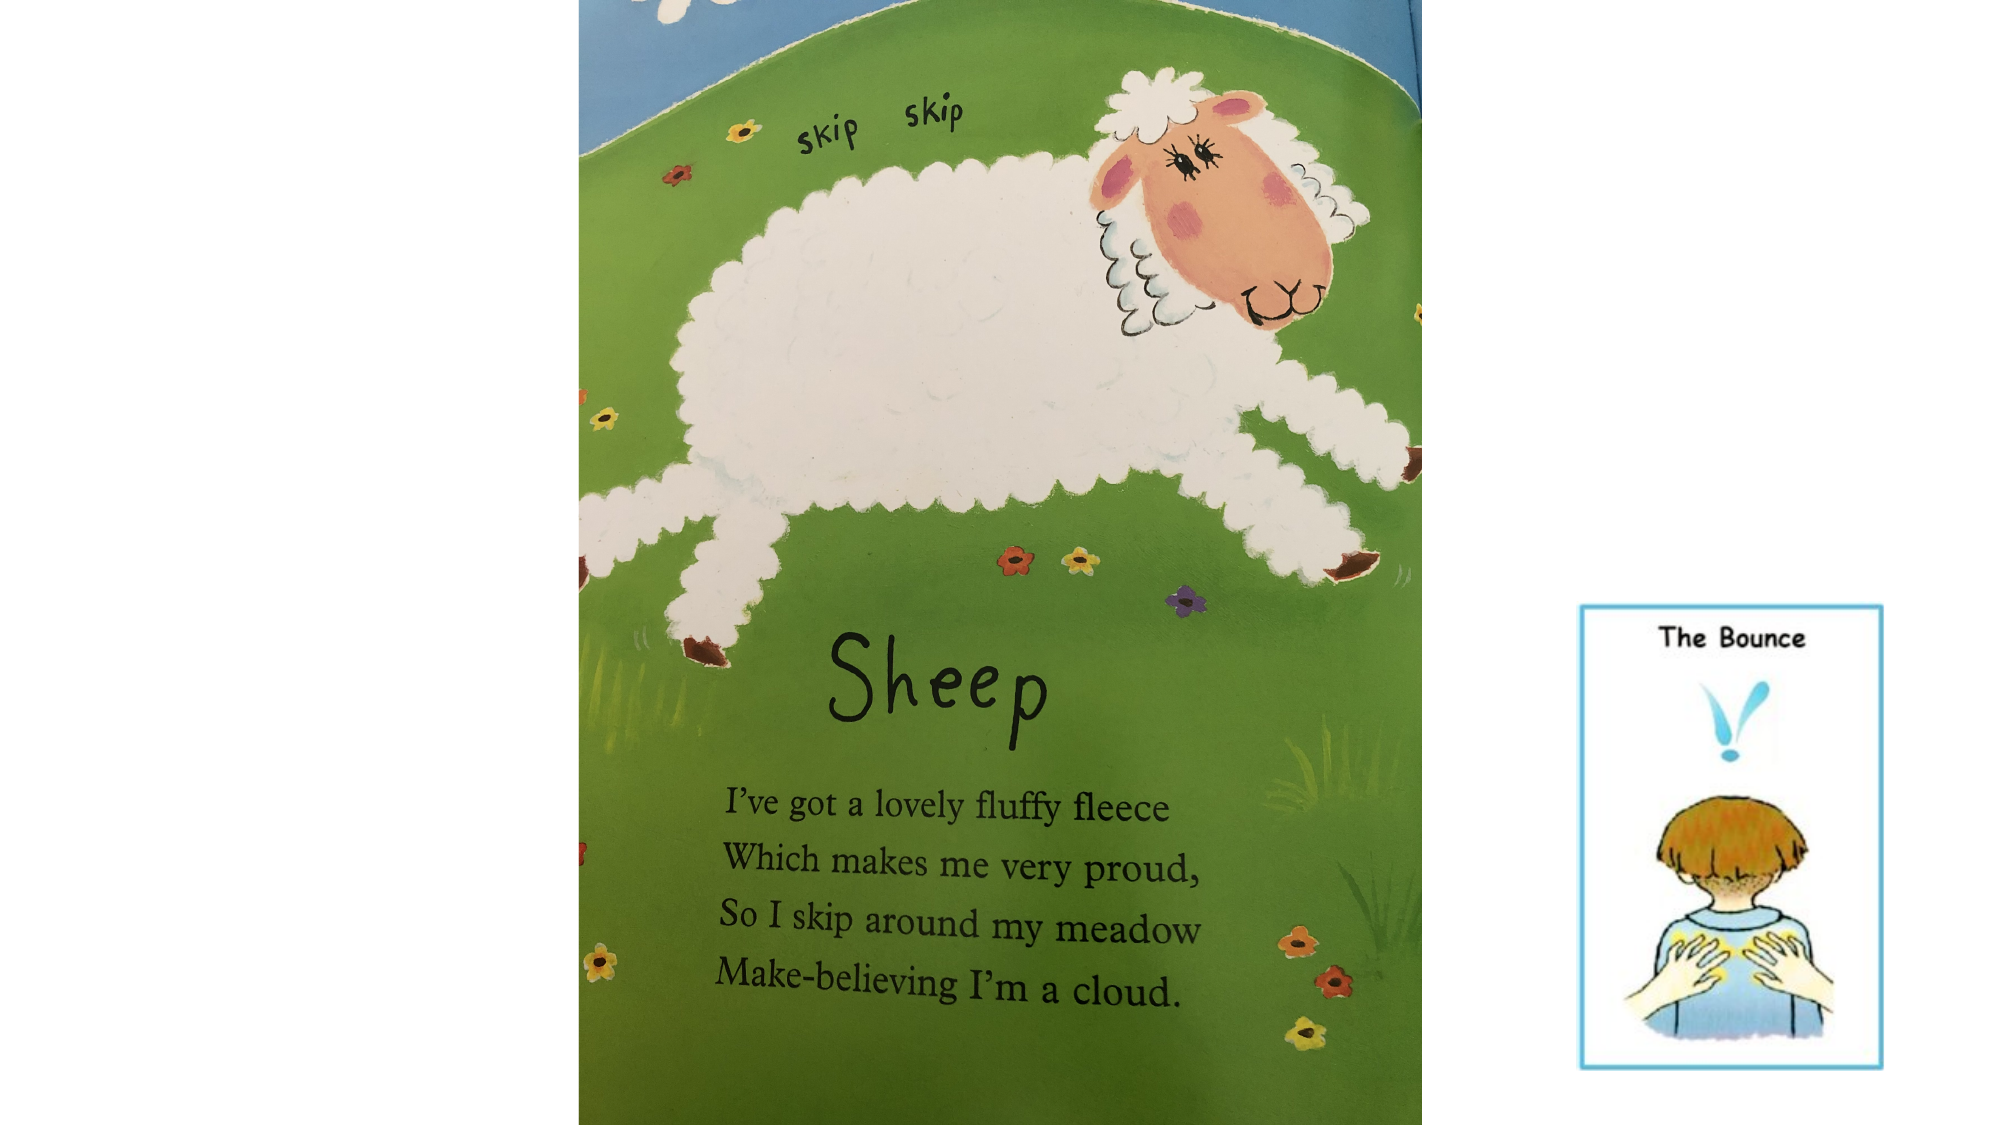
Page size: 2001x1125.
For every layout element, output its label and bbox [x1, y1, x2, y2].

picture [437, 1, 1563, 1124]
picture [1576, 601, 1885, 1071]
